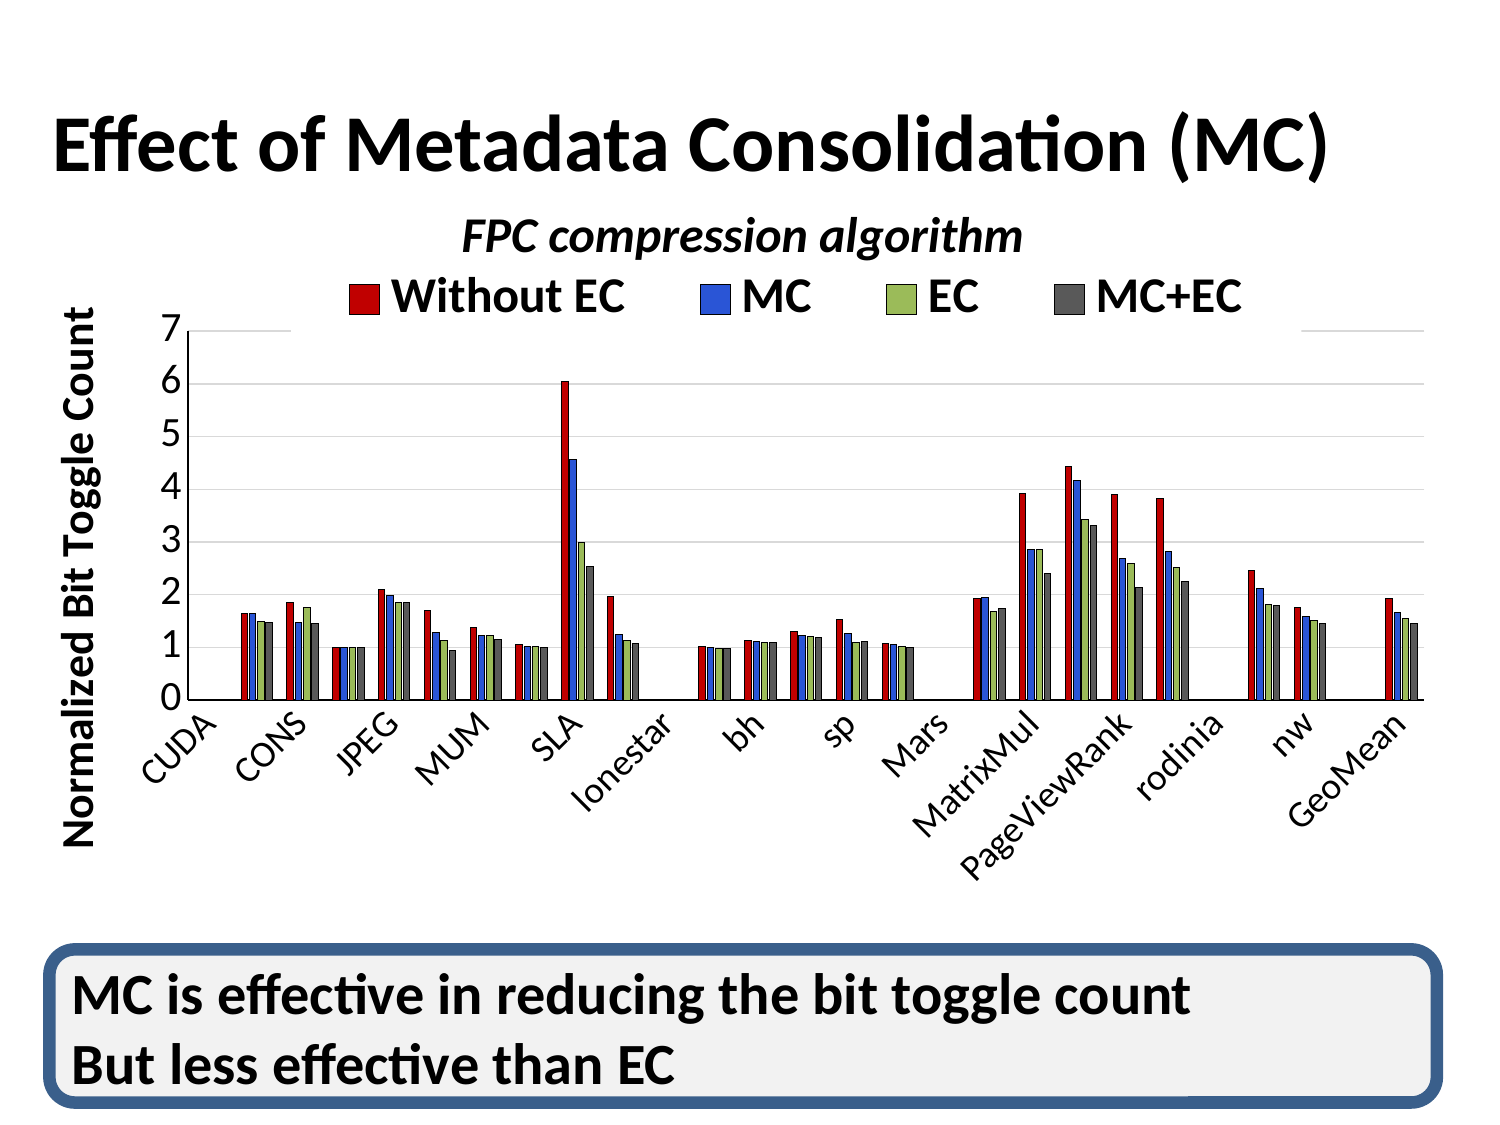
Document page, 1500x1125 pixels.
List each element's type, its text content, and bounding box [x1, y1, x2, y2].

text_box FPC compression algorithm [446, 194, 1040, 230]
text_box MC is effective in reducing the bit toggle count But less effective than EC [49, 984, 1437, 1103]
title Effect of Metadata Consolidation (MC) [37, 45, 1450, 231]
chart [37, 232, 1451, 976]
